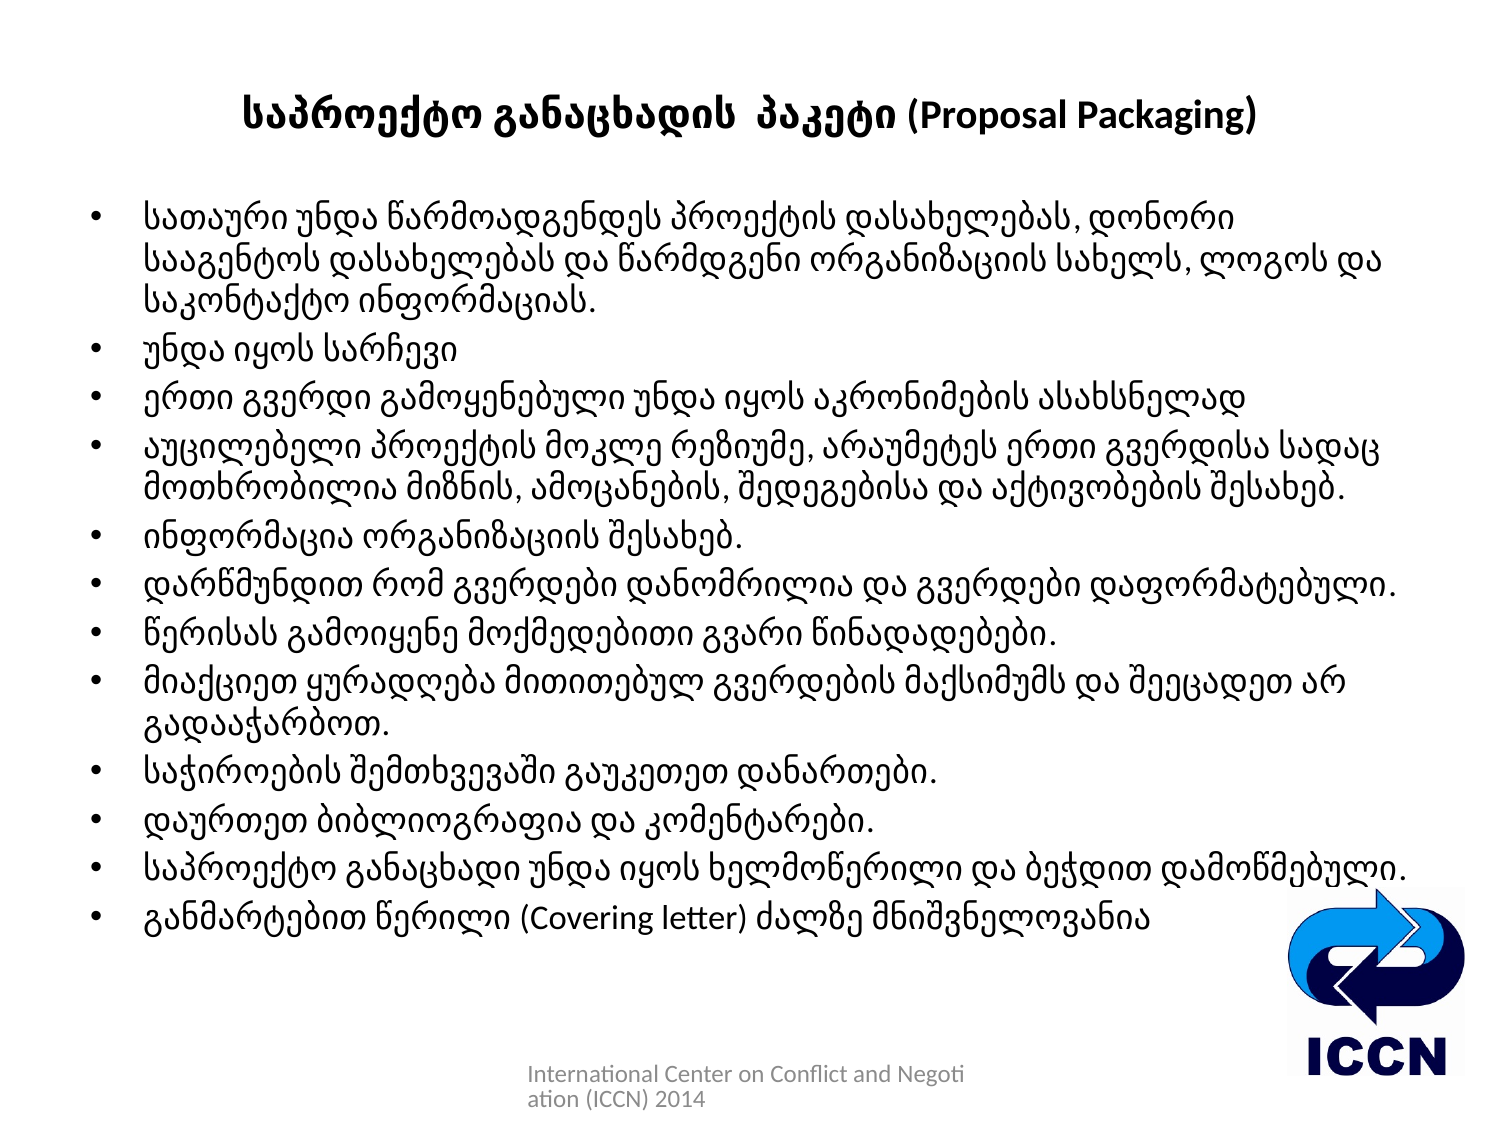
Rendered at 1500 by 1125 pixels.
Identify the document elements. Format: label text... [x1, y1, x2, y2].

picture [1287, 887, 1465, 1076]
title საპროექტო განაცხადის პაკეტი (Proposal Packaging) [0, 75, 1500, 200]
footer International Center on Conflict and Negotiation (ICCN) 2014 [512, 1042, 988, 1103]
list სათაური უნდა წარმოადგენდეს პროექტის დასახელებას, დონორი სააგენტოს დასახელებას და წარმდგენი ორგანიზაციის სახელს, ლოგოს და საკონტაქტო ინფორმაციას. უნდა იყოს სარჩევი ერთი გვერდი გამოყენებული უნდა იყოს აკრონიმების ასახსნელად აუცილებელი პროექტის მოკლე რეზიუმე, არაუმეტეს ერთი გვერდისა სადაც მოთხრობილია მიზნის, ამოცანების, შედეგებისა და აქტივობების შესახებ. ინფორმაცია ორგანიზაციის შესახებ. დარწმუნდით რომ გვერდები დანომრილია და გვერდები დაფორმატებული. წერისას გამოიყენე მოქმედებითი გვარი წინადადებები. მიაქციეთ ყურადღება მითითებულ გვერდების მაქსიმუმს და შეეცადეთ არ გადააჭარბოთ. საჭიროების შემთხვევაში გაუკეთეთ დანართები. დაურთეთ ბიბლიოგრაფია და კომენტარები. საპროექტო განაცხადი უნდა იყოს ხელმოწერილი და ბეჭდით დამოწმებული. განმარტებით წერილი (Covering letter) ძალზე მნიშვნელოვანია [75, 187, 1425, 1050]
